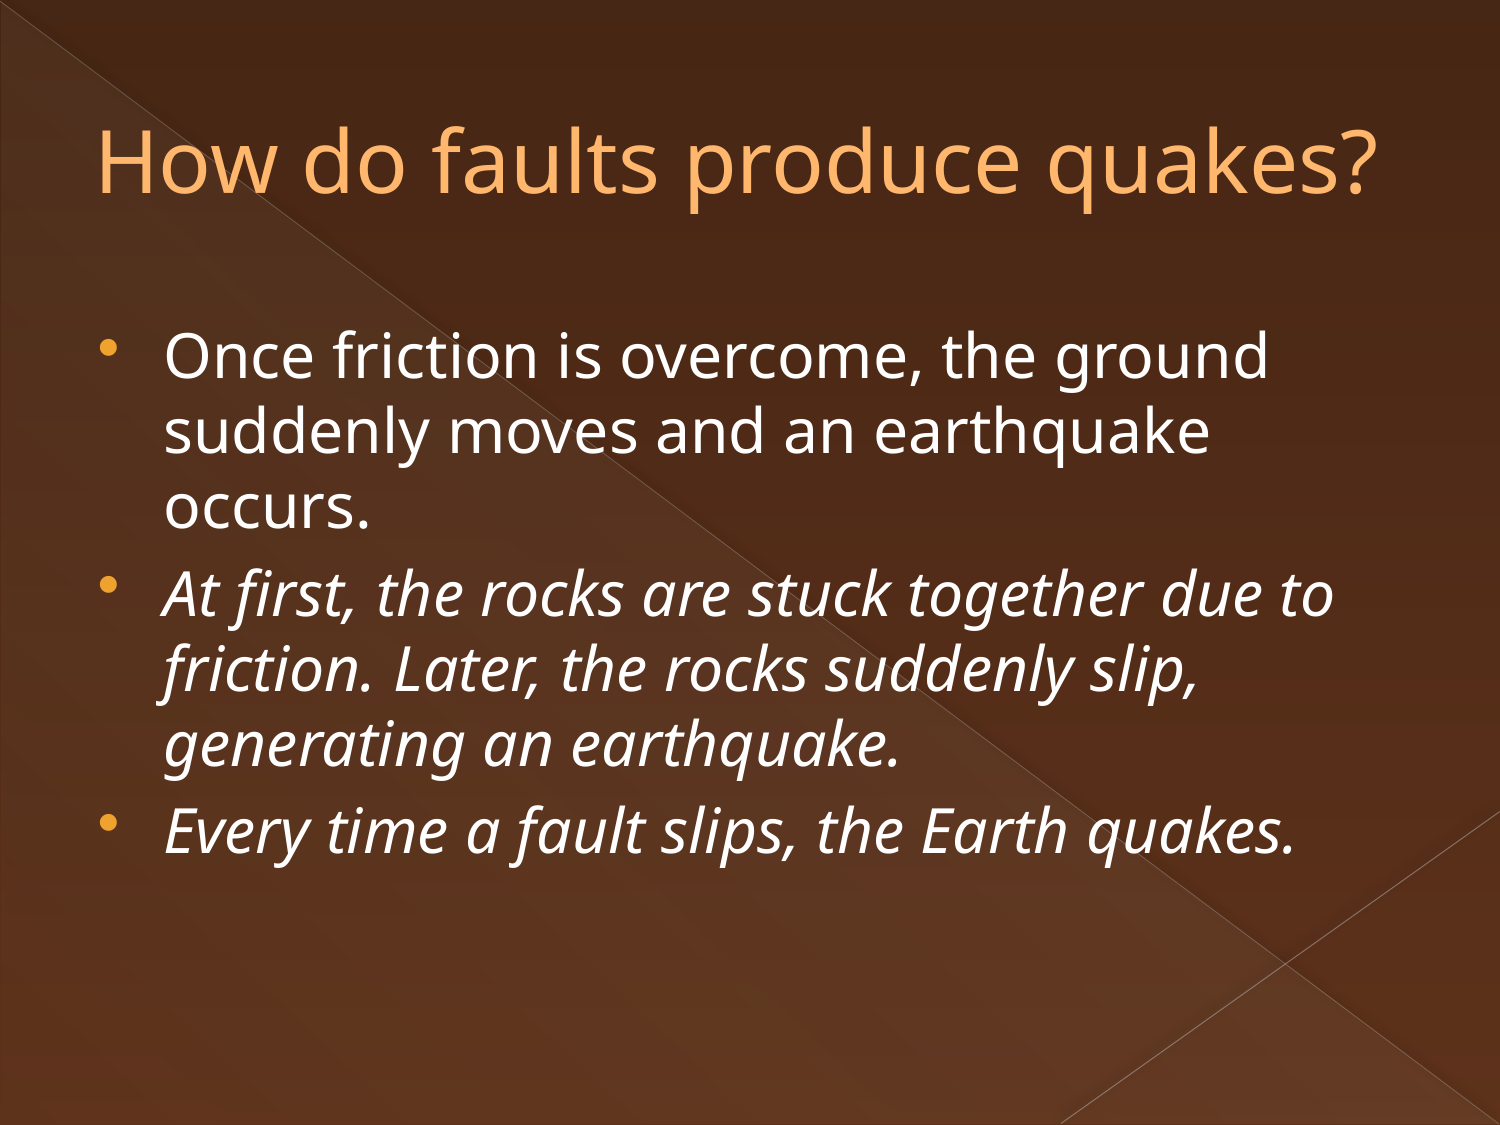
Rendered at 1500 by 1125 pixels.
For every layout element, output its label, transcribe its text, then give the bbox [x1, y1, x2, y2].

title How do faults produce quakes? [0, 43, 1500, 274]
list Once friction is overcome, the ground suddenly moves and an earthquake occurs. At first, the rocks are stuck together due to friction. Later, the rocks suddenly slip, generating an earthquake. Every time a fault slips, the Earth quakes. [75, 308, 1425, 1059]
